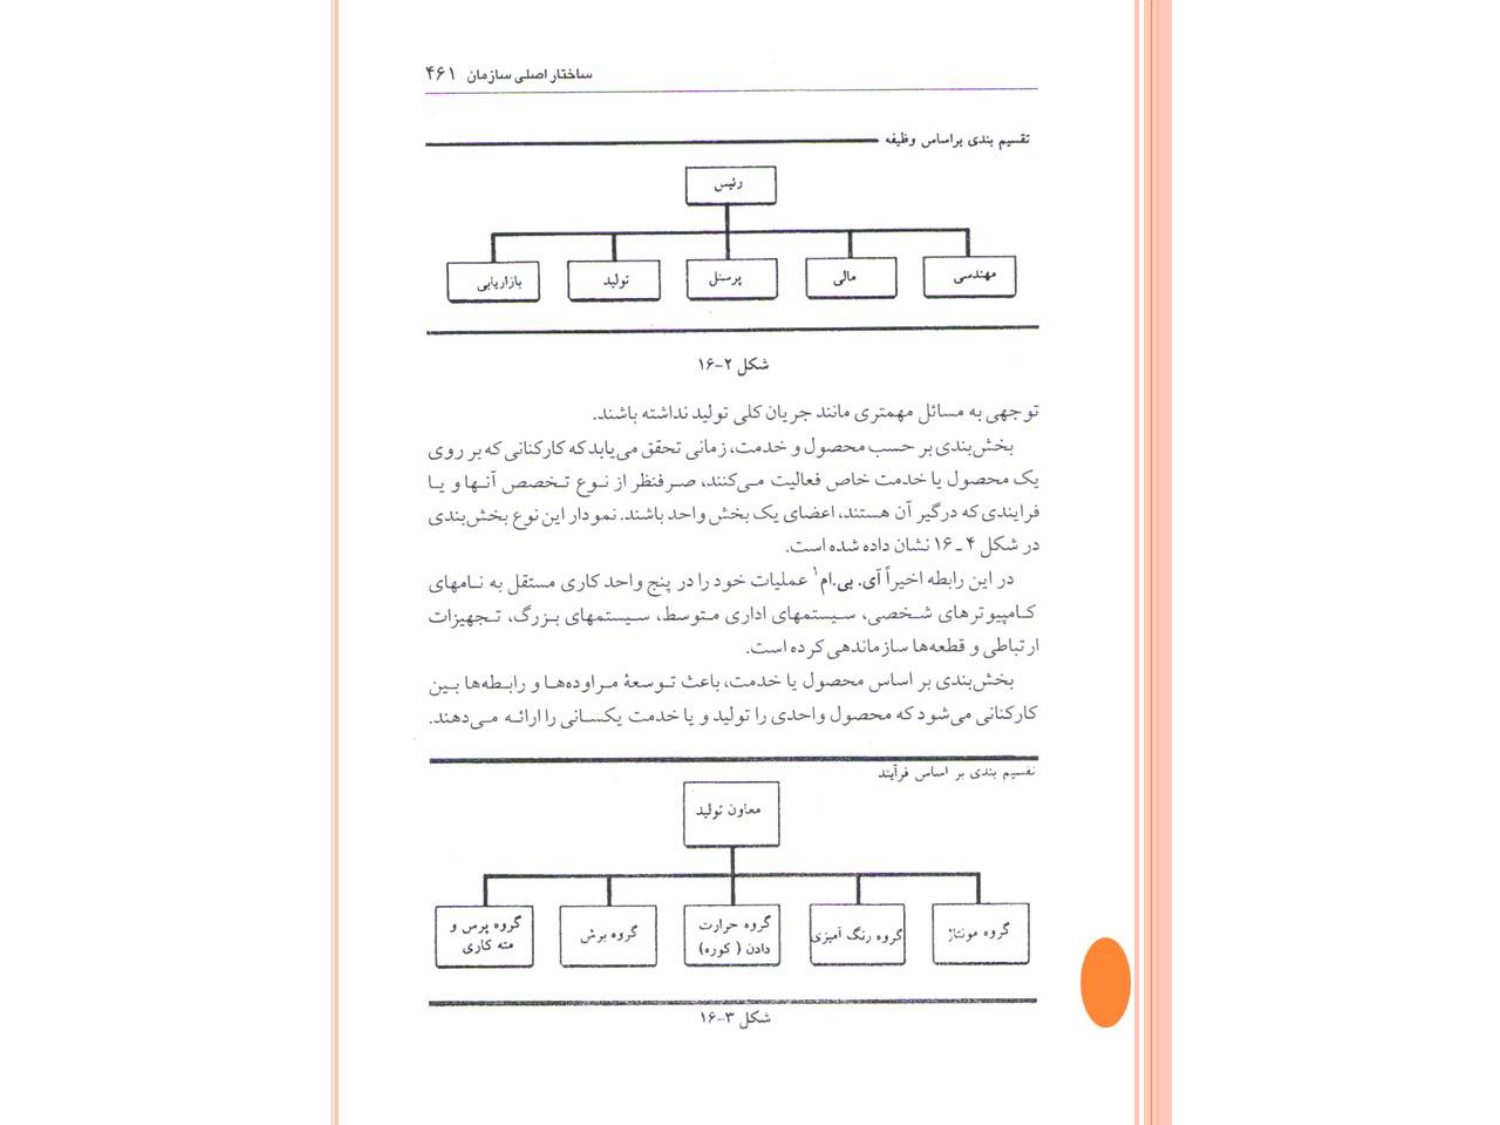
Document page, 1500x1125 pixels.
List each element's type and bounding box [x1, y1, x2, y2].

picture [327, 0, 1173, 1125]
